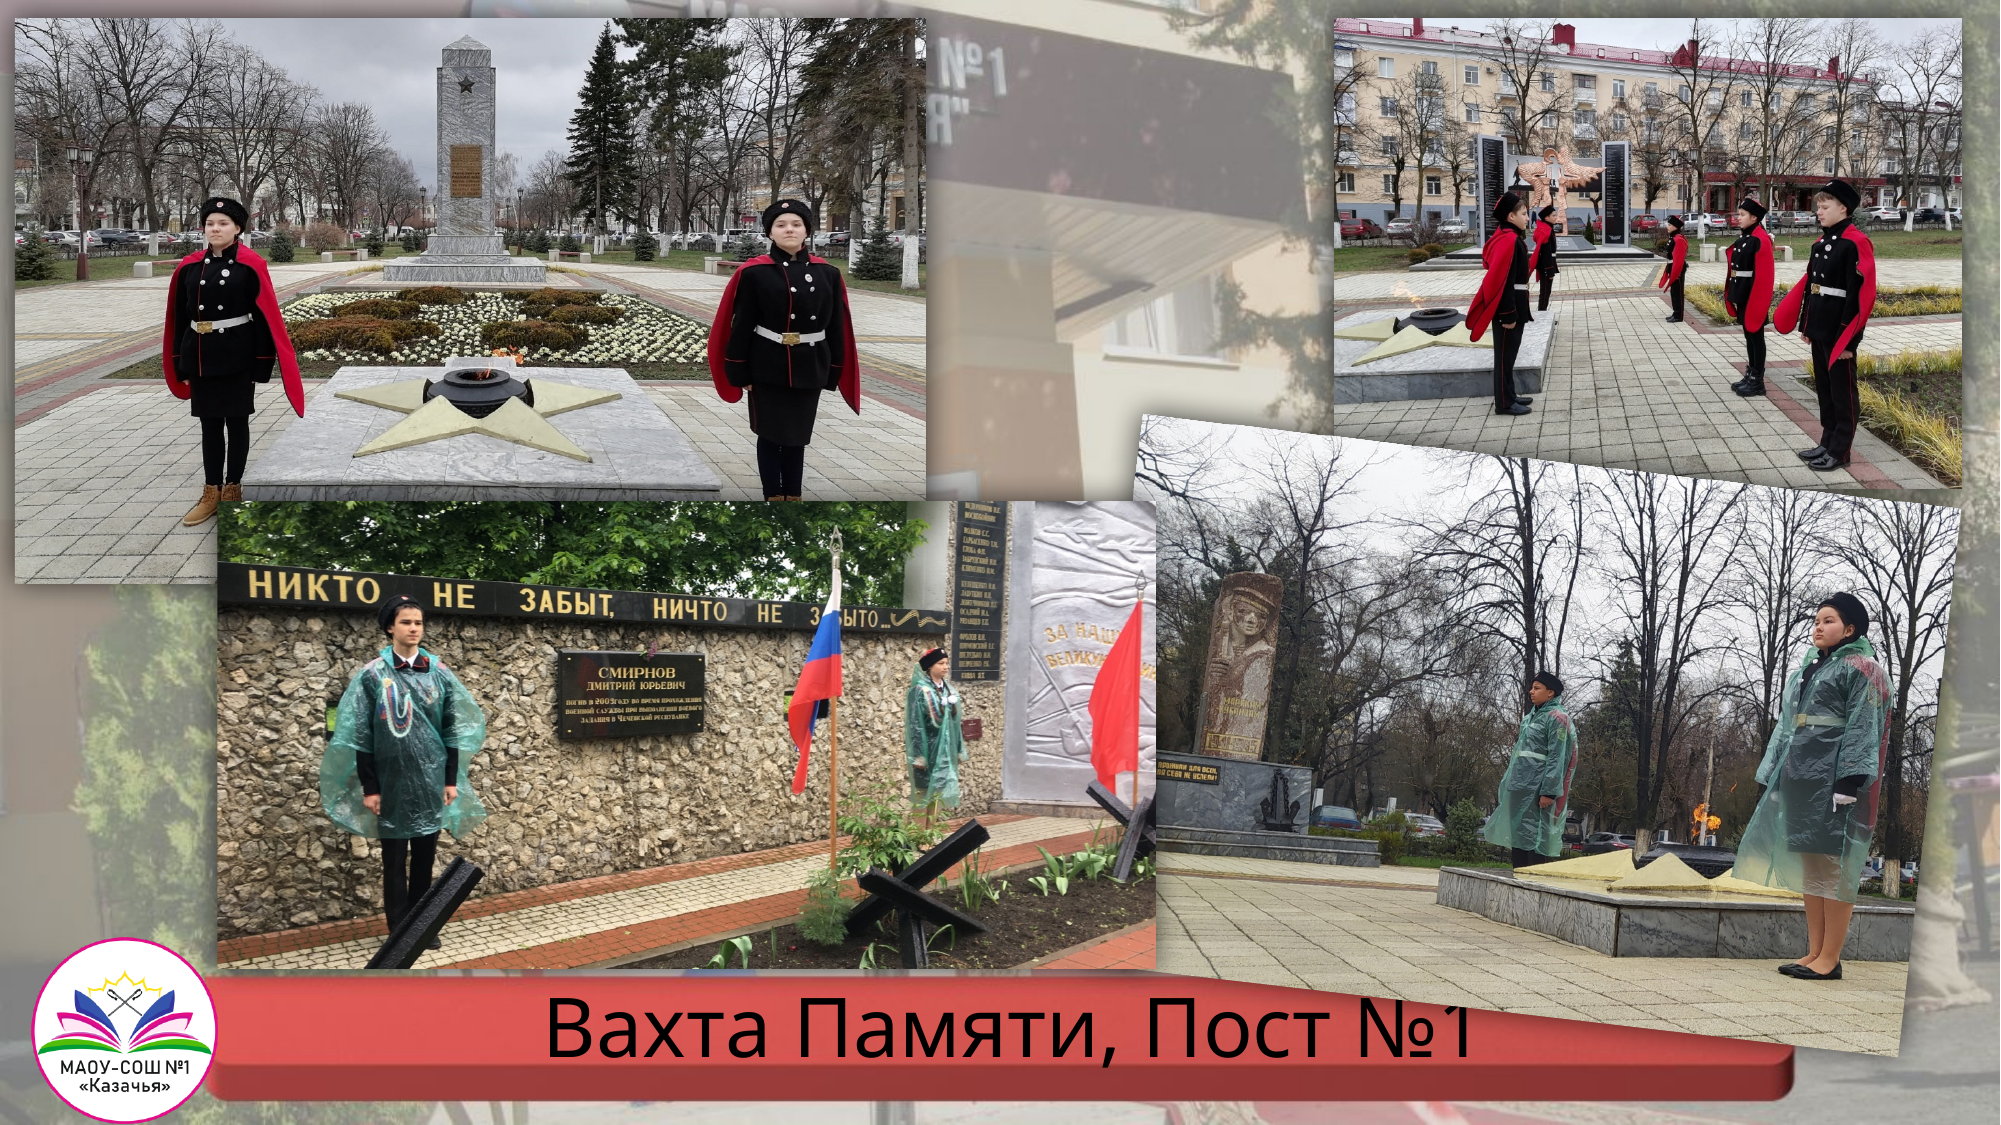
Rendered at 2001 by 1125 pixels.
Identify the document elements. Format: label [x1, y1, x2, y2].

picture [14, 17, 1962, 1124]
list [0, 0, 2000, 1125]
